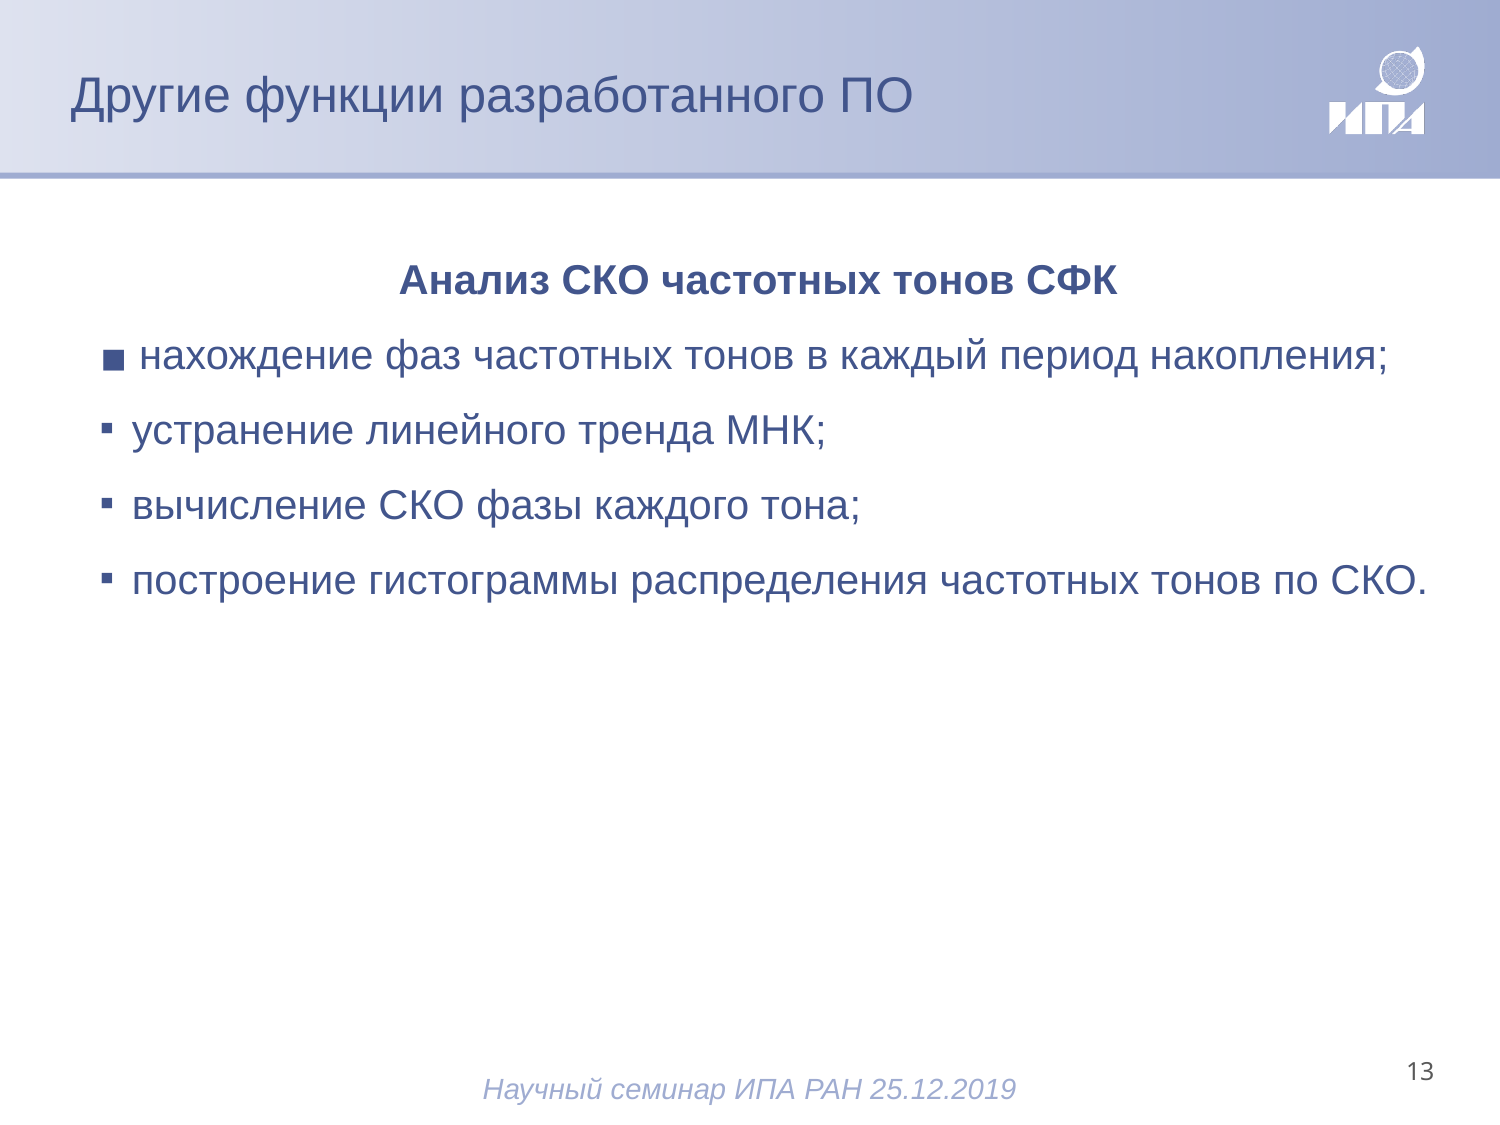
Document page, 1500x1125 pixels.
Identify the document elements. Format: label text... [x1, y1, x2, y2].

title Другие функции разработанного ПО [0, 0, 1500, 172]
text_box [0, 172, 1500, 179]
slide_number 13 [1401, 1042, 1494, 1103]
text_box Научный семинар ИПА РАН 25.12.2019 [0, 1070, 1500, 1125]
picture [1316, 21, 1447, 152]
text_box Анализ СКО частотных тонов СФК нахождение фаз частотных тонов в каждый период накопления; устранение линейного тренда МНК; вычисление СКО фазы каждого тона; построение гистограммы распределения частотных тонов по СКО. [70, 220, 1447, 1043]
